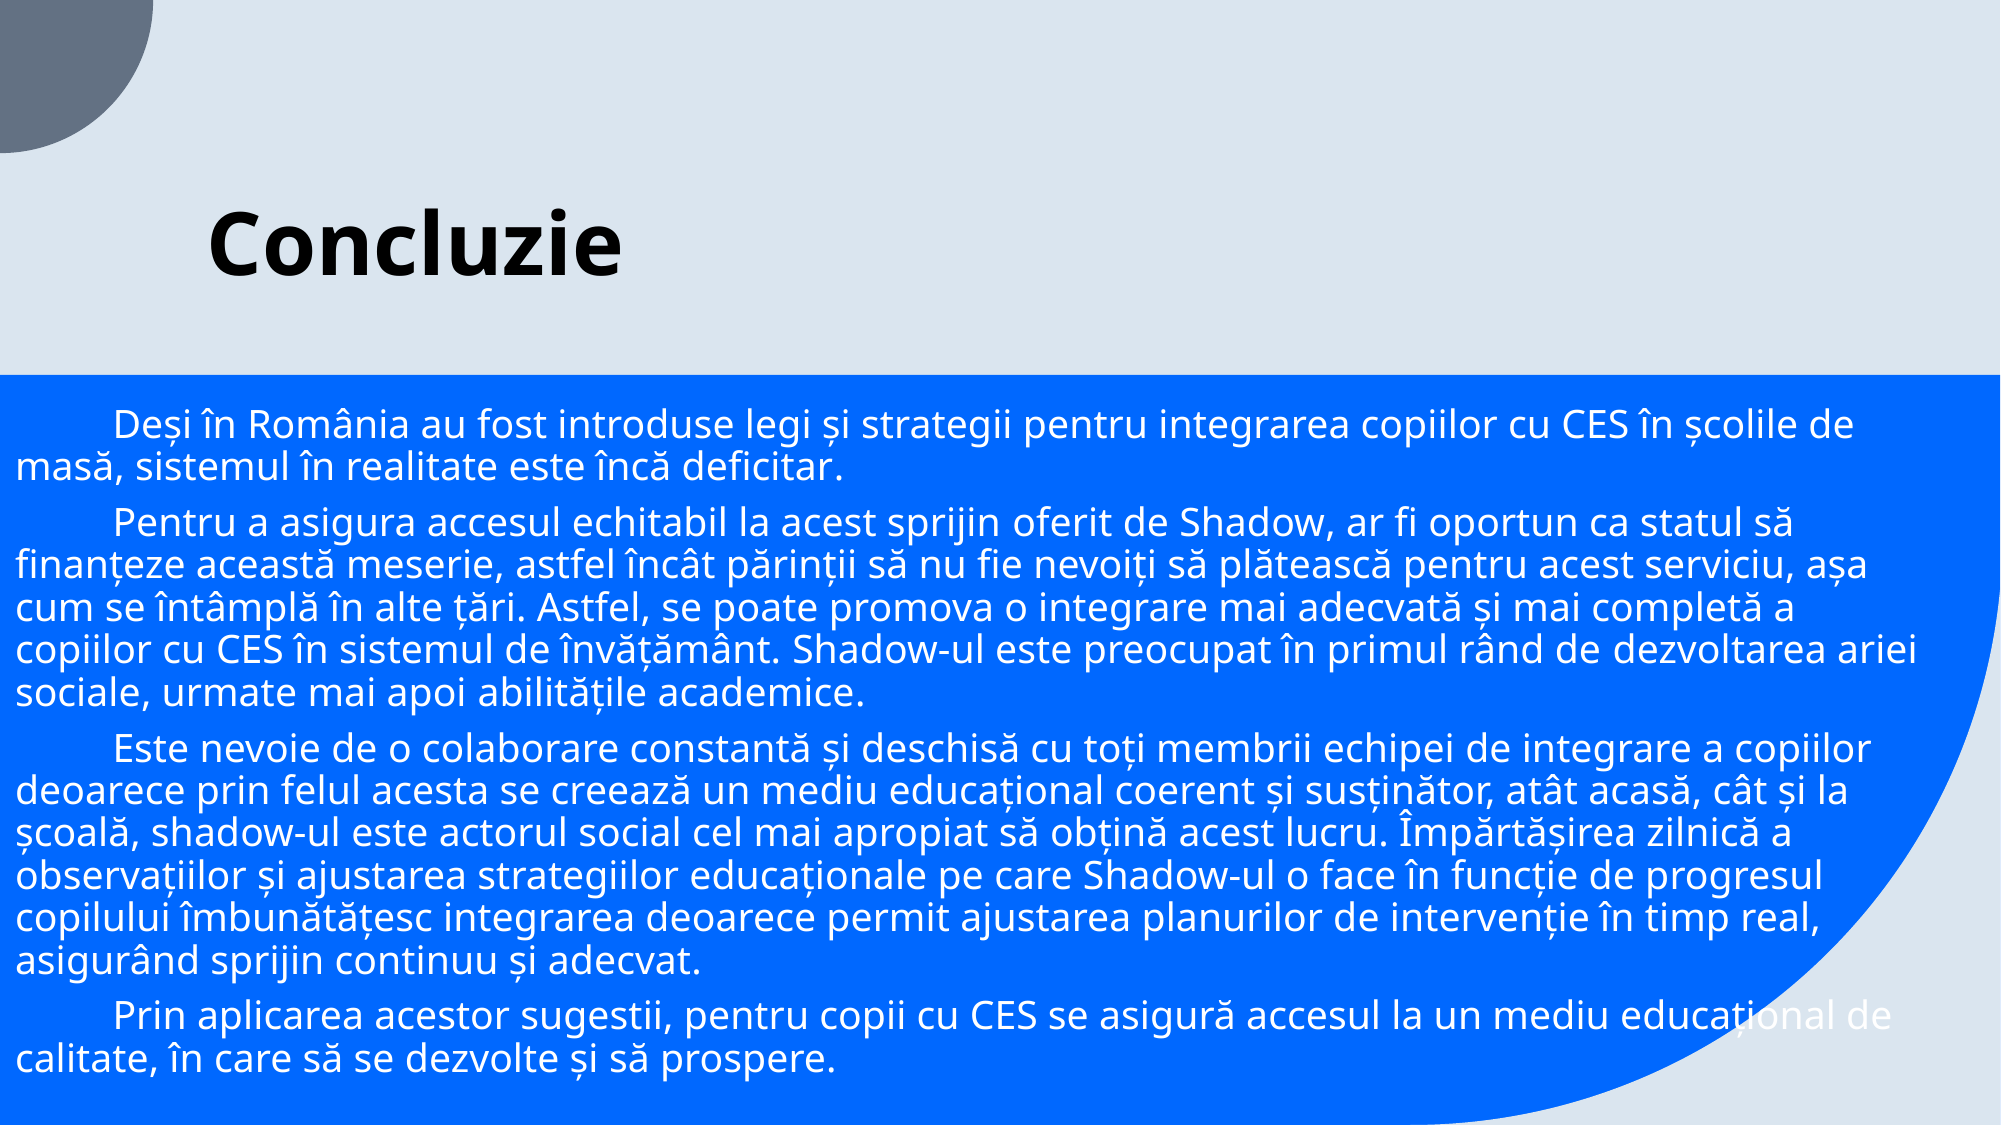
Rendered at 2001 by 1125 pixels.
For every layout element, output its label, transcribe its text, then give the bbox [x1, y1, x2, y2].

list Deși în România au fost introduse legi și strategii pentru integrarea copiilor cu CES în școlile de masă, sistemul în realitate este încă deficitar. Pentru a asigura accesul echitabil la acest sprijin oferit de Shadow, ar fi oportun ca statul să finanțeze această meserie, astfel încât părinții să nu fie nevoiți să plătească pentru acest serviciu, așa cum se întâmplă în alte țări. Astfel, se poate promova o integrare mai adecvată și mai completă a copiilor cu CES în sistemul de învățământ. Shadow-ul este preocupat în primul rând de dezvoltarea ariei sociale, urmate mai apoi abilitățile academice. Este nevoie de o colaborare constantă și deschisă cu toți membrii echipei de integrare a copiilor deoarece prin felul acesta se creează un mediu educațional coerent și susținător, atât acasă, cât și la școală, shadow-ul este actorul social cel mai apropiat să obțină acest lucru. Împărtășirea zilnică a observațiilor și ajustarea strategiilor educaționale pe care Shadow-ul o face în funcție de progresul copilului îmbunătățesc integrarea deoarece permit ajustarea planurilor de intervenție în timp real, asigurând sprijin continuu și adecvat. Prin aplicarea acestor sugestii, pentru copii cu CES se asigură accesul la un mediu educațional de calitate, în care să se dezvolte și să prospere. [0, 396, 1955, 1097]
title Concluzie [191, 75, 1938, 300]
